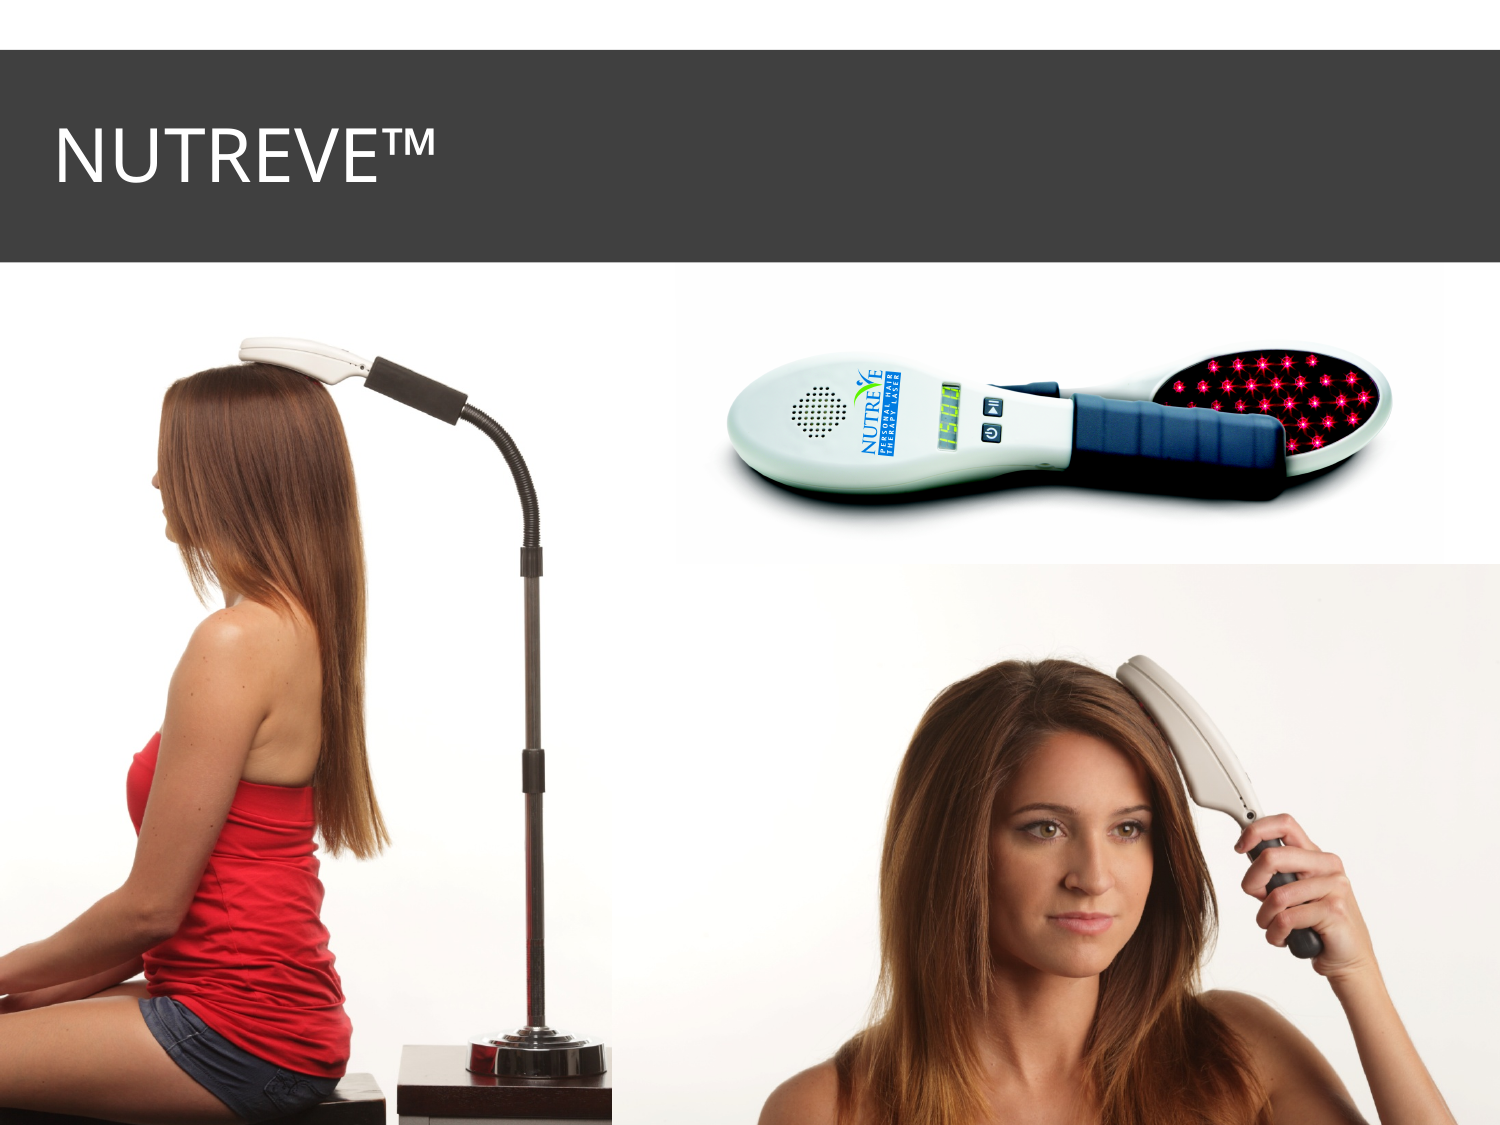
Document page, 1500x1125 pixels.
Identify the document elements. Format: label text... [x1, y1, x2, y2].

text_box [0, 47, 1500, 265]
text_box NUTREVE™ [37, 99, 1425, 298]
picture [0, 187, 1500, 1125]
